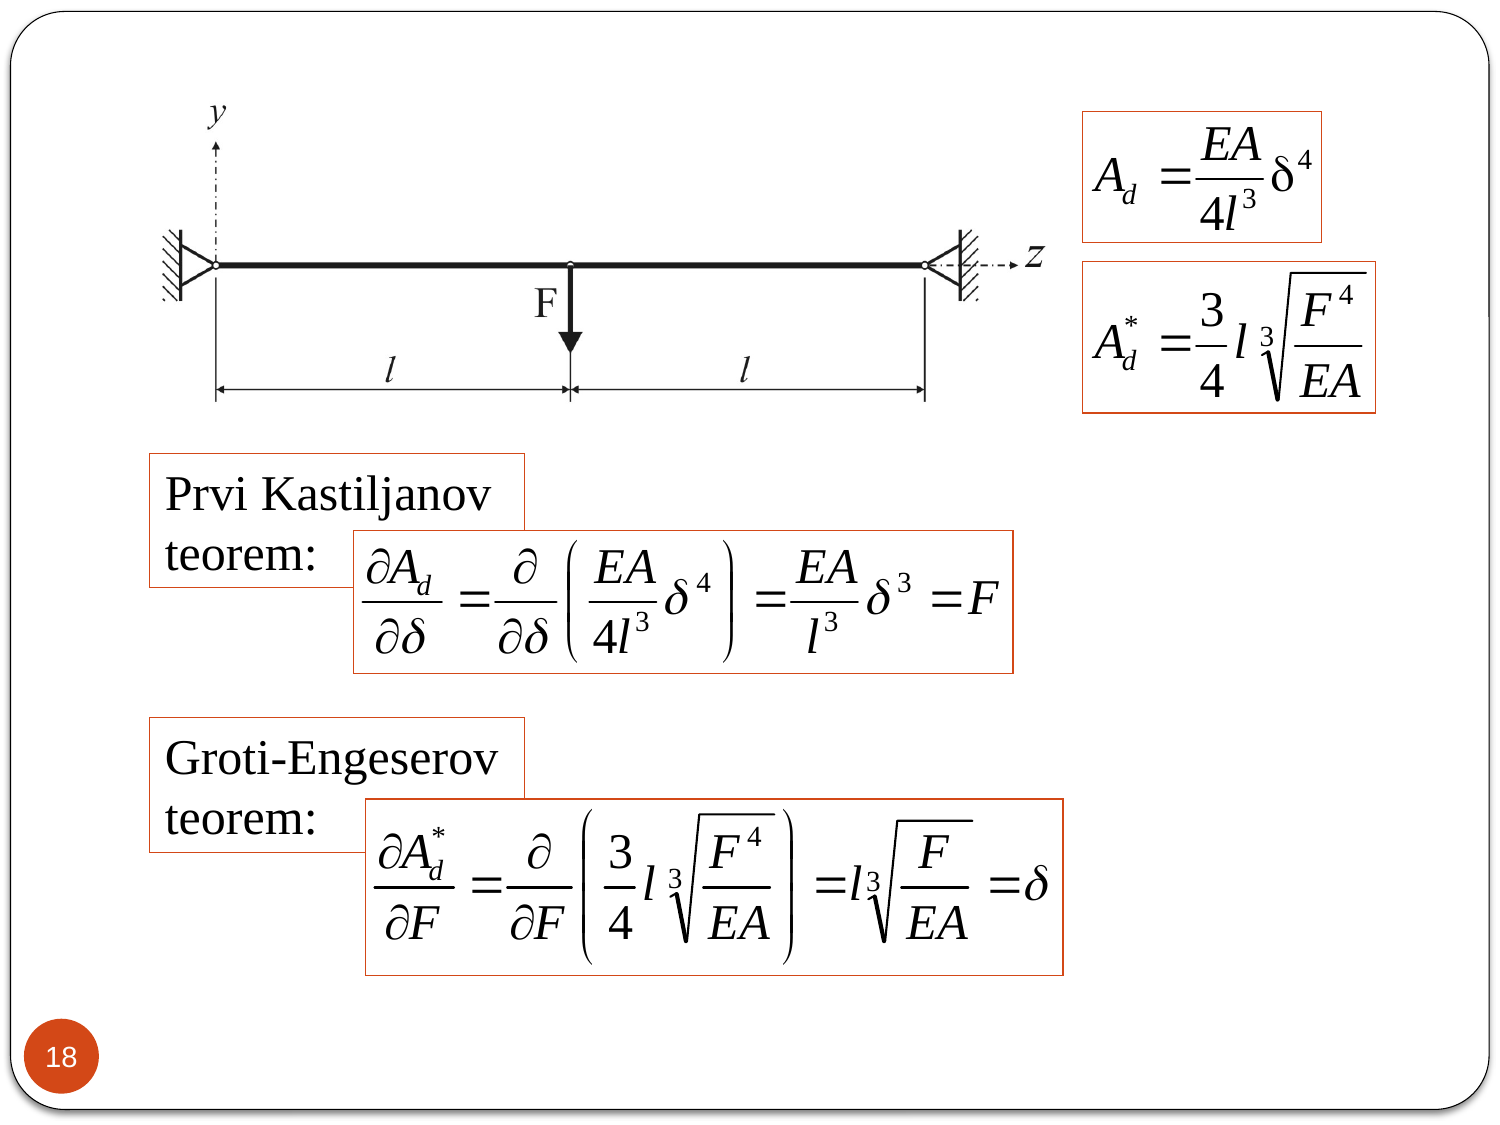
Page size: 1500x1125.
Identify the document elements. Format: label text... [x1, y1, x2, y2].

picture [137, 74, 1071, 431]
text_box Groti-Engeserov teorem: [149, 717, 525, 853]
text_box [1082, 112, 1321, 242]
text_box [1082, 262, 1376, 413]
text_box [365, 799, 1063, 976]
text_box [353, 530, 1013, 674]
slide_number 18 [23, 1018, 99, 1094]
text_box Prvi Kastiljanov teorem: [149, 453, 525, 588]
